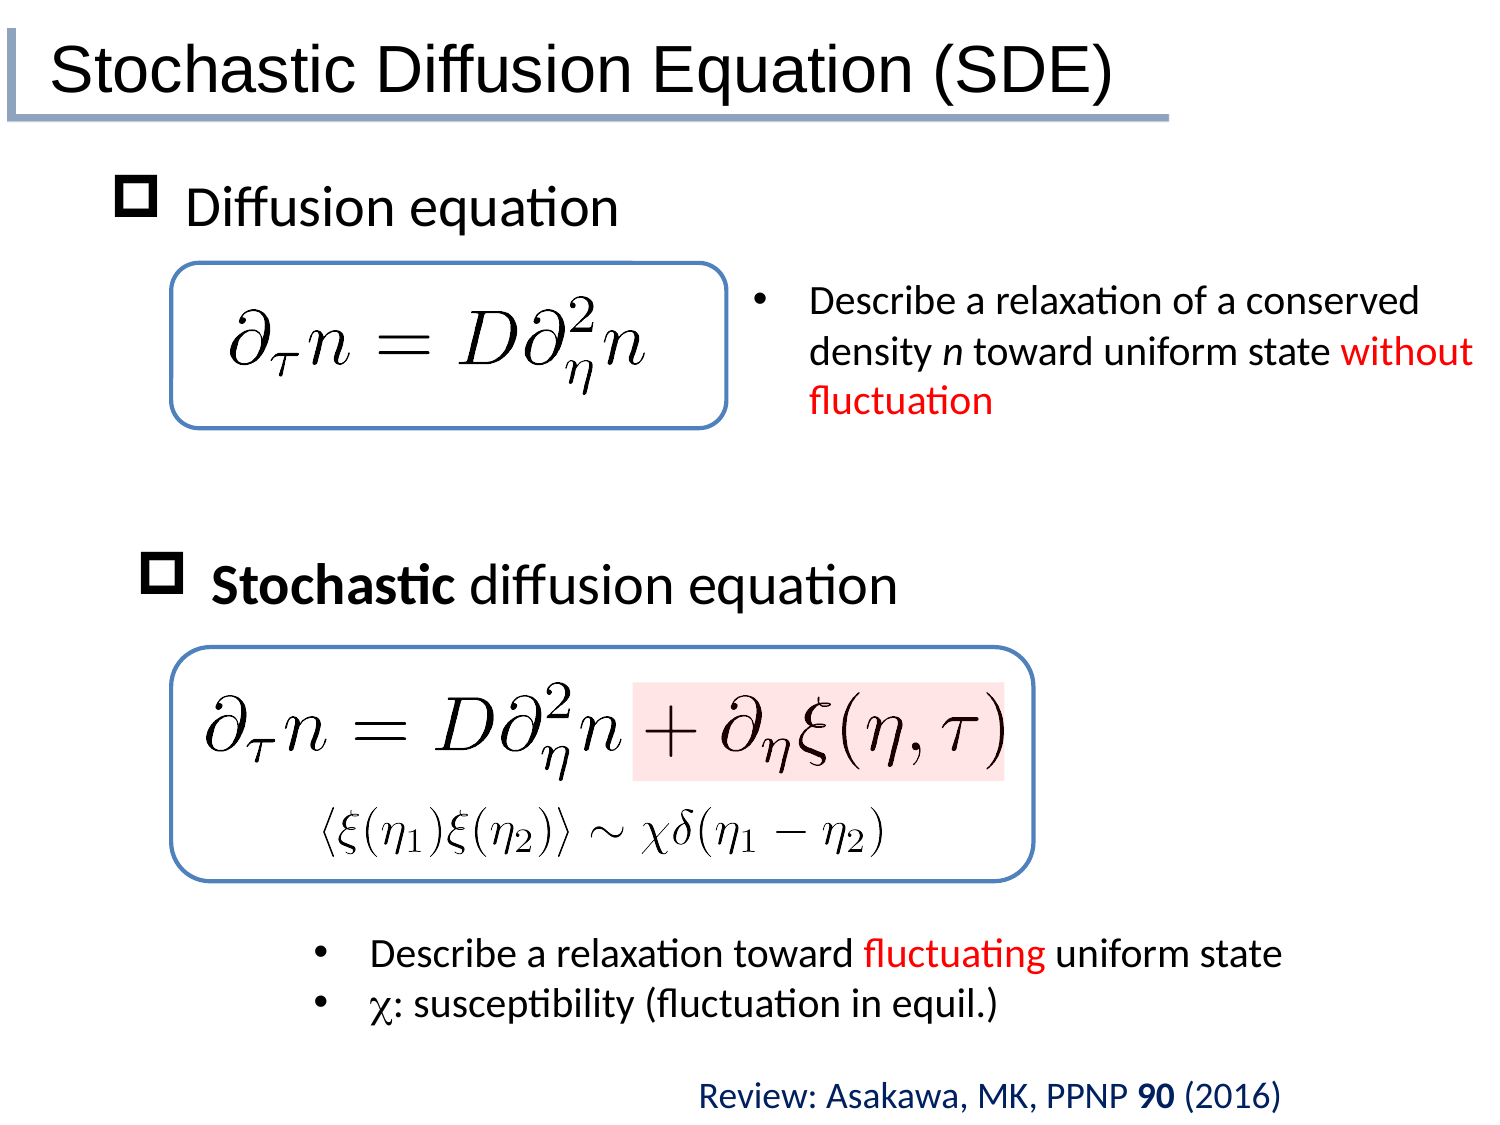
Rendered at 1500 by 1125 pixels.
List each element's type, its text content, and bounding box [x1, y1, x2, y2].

text_box Describe a relaxation of a conserved density n toward uniform state without fluctuation [738, 265, 1500, 431]
picture [323, 806, 882, 857]
text_box [169, 644, 1036, 884]
text_box Stochastic diffusion equation [122, 538, 914, 624]
text_box [169, 260, 729, 431]
text_box Review: Asakawa, MK, PPNP 90 (2016) [683, 1063, 1297, 1124]
text_box Diffusion equation [95, 160, 636, 246]
title Stochastic Diffusion Equation (SDE) [15, 17, 1180, 115]
text_box Describe a relaxation toward fluctuating uniform state c: susceptibility (fluctuation in equil.) [298, 918, 1298, 1034]
picture [229, 296, 645, 395]
picture [206, 682, 1004, 782]
